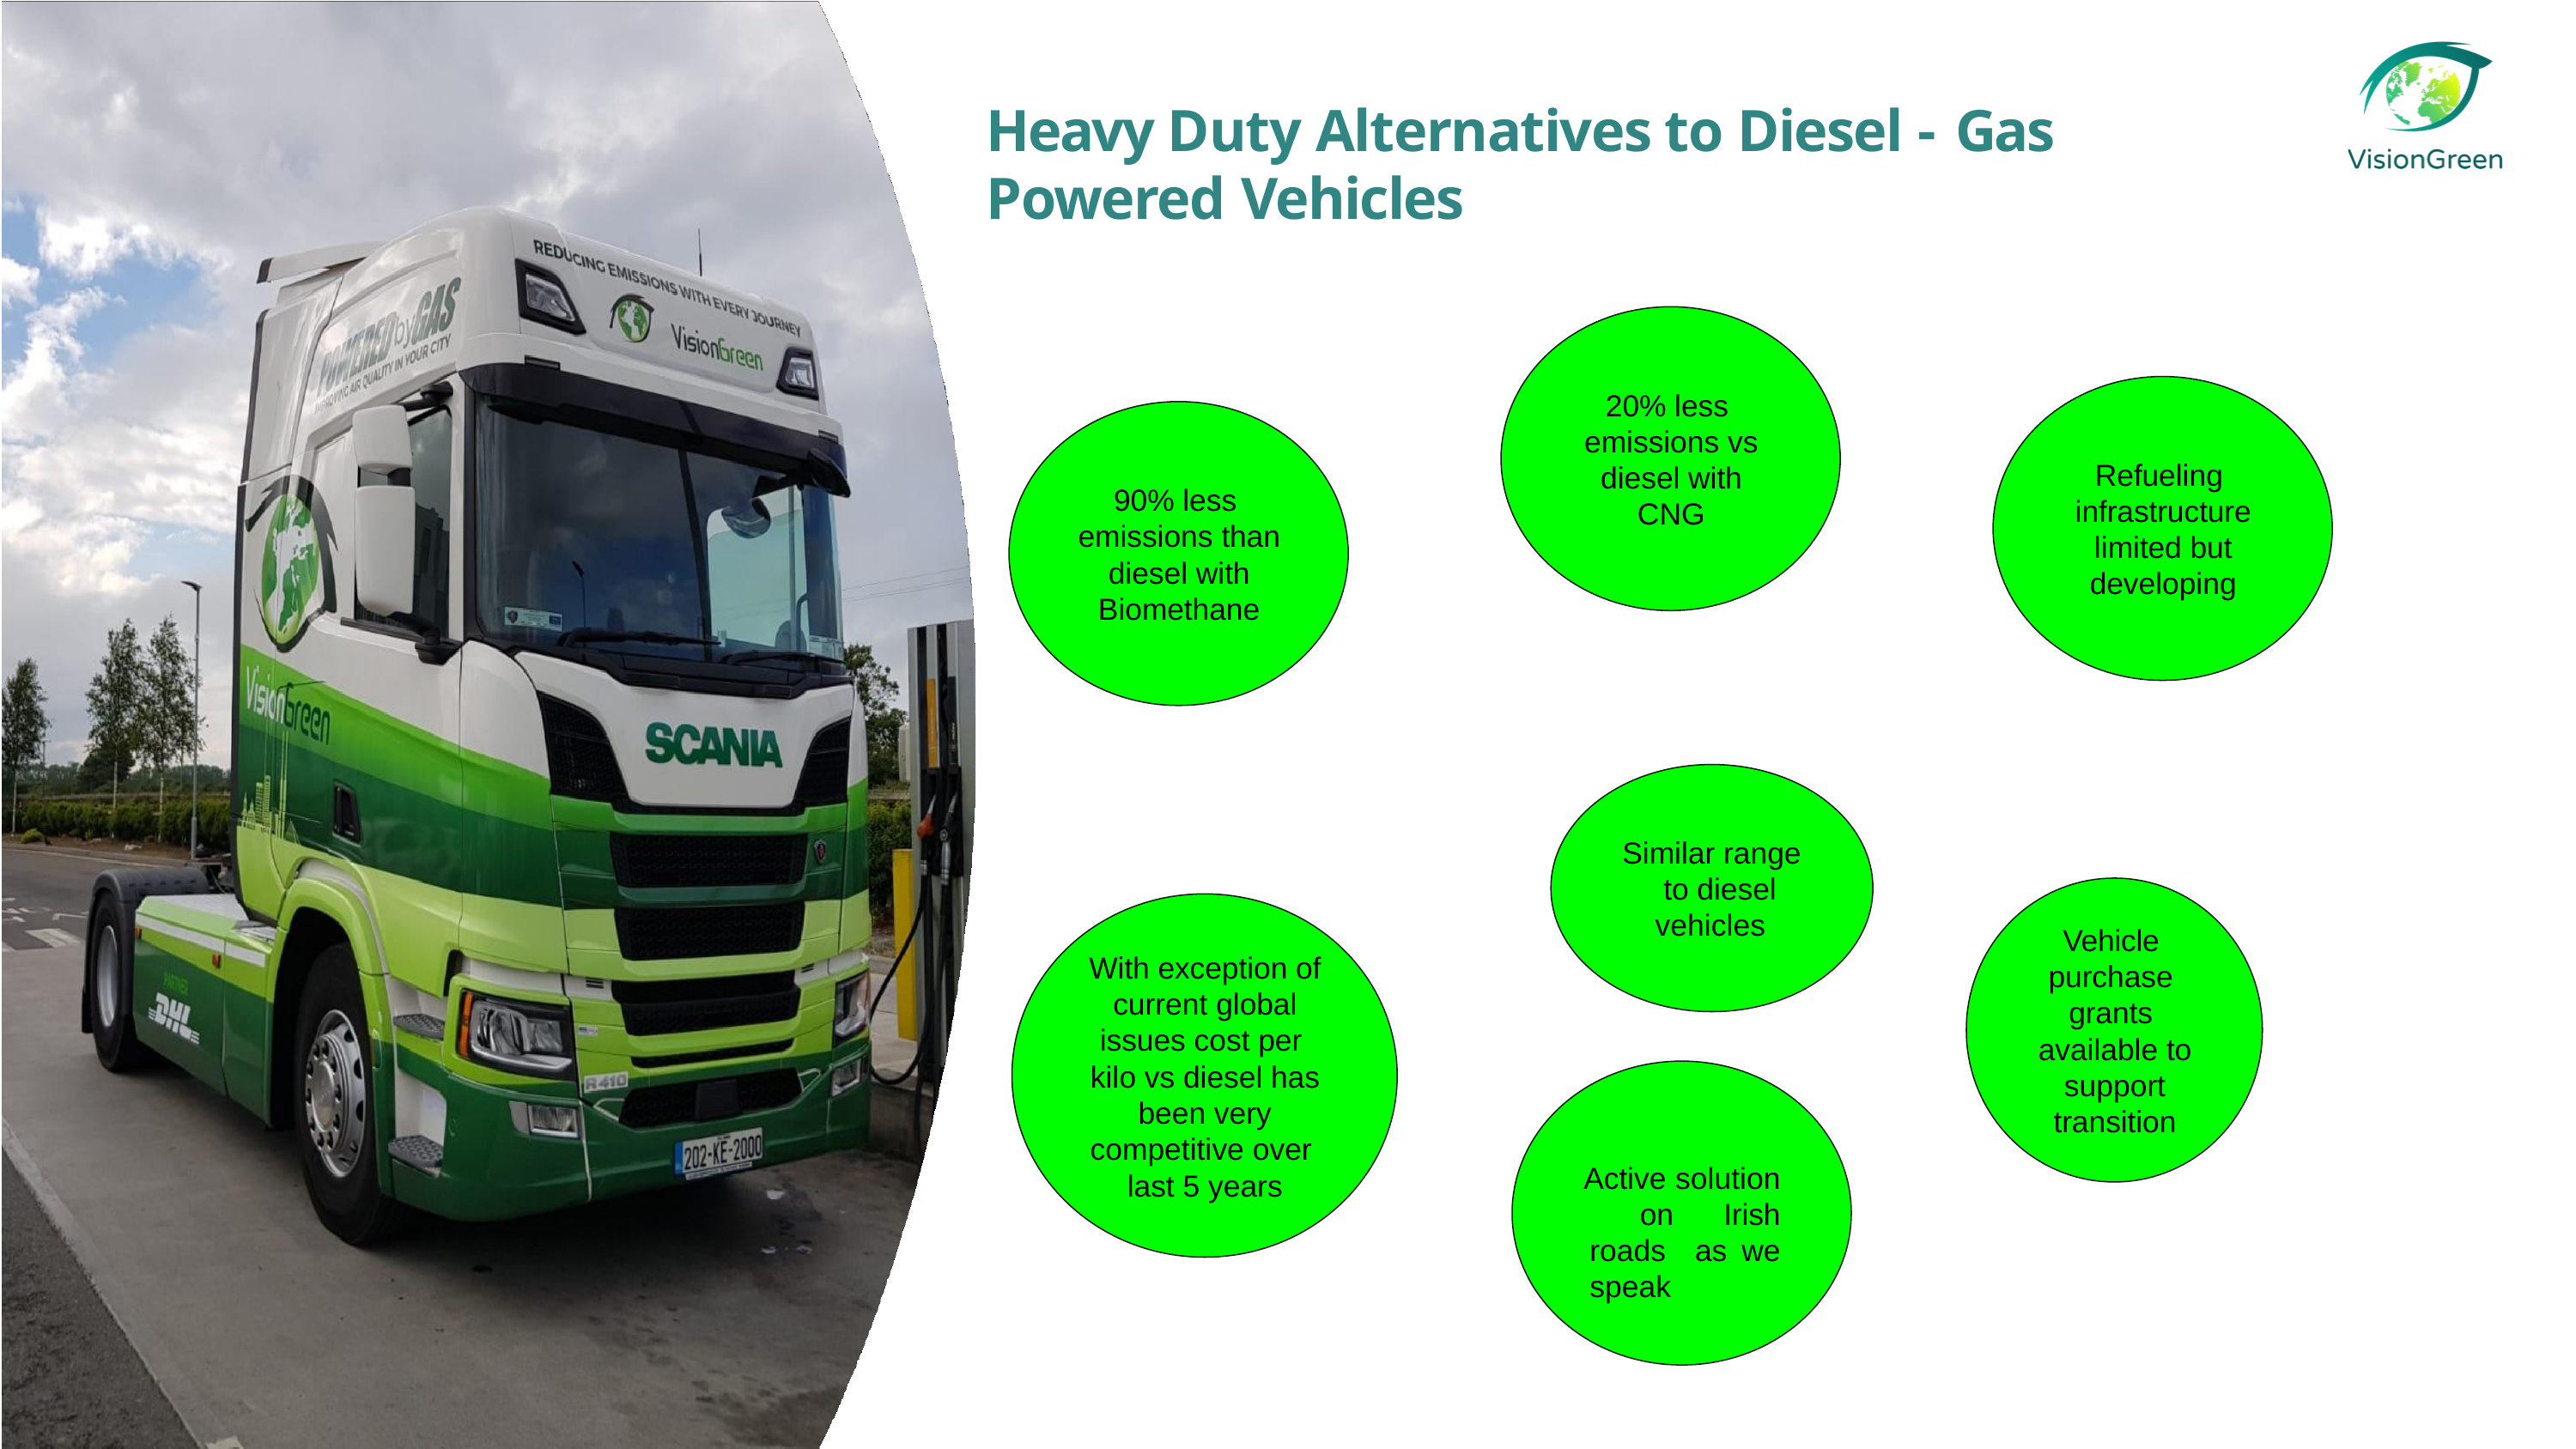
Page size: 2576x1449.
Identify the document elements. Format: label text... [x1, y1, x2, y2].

text_box [0, 0, 976, 1449]
picture [2348, 41, 2505, 169]
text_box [1008, 400, 1350, 706]
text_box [1992, 375, 2334, 682]
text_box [1965, 876, 2263, 1183]
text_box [1550, 763, 1874, 1013]
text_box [1511, 1060, 1853, 1367]
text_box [1500, 306, 1842, 612]
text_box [1011, 893, 1399, 1258]
title Heavy Duty Alternatives to Diesel - Gas Powered Vehicles [984, 89, 2055, 336]
